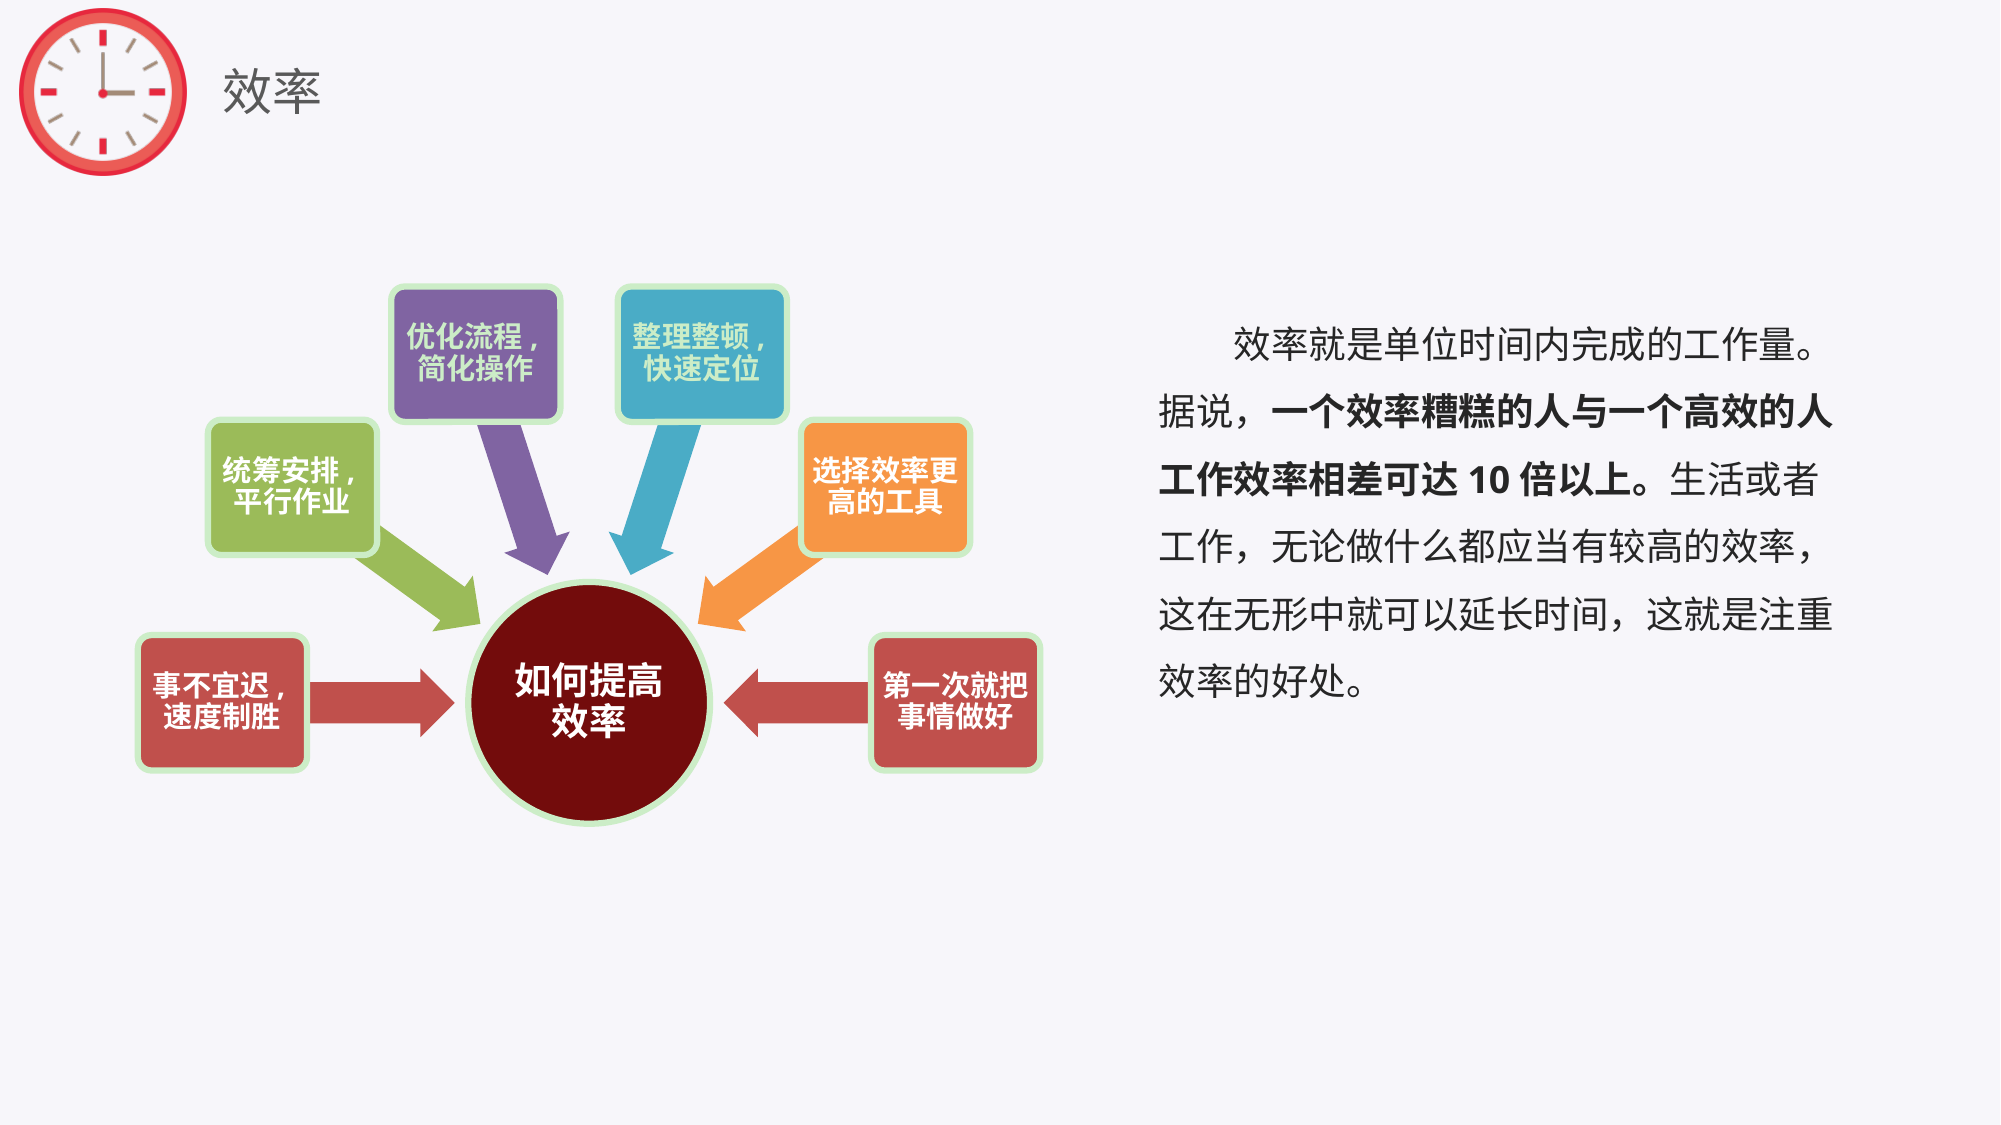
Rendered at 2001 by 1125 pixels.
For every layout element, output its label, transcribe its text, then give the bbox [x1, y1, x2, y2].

text_box 效率 [207, 52, 338, 128]
text_box 效率就是单位时间内完成的工作量。据说，一个效率糟糕的人与一个高效的人工作效率相差可达10倍以上。生活或者工作，无论做什么都应当有较高的效率，这在无形中就可以延长时间，这就是注重效率的好处。 [1143, 290, 1862, 711]
picture [19, 8, 187, 176]
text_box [137, 208, 1041, 902]
